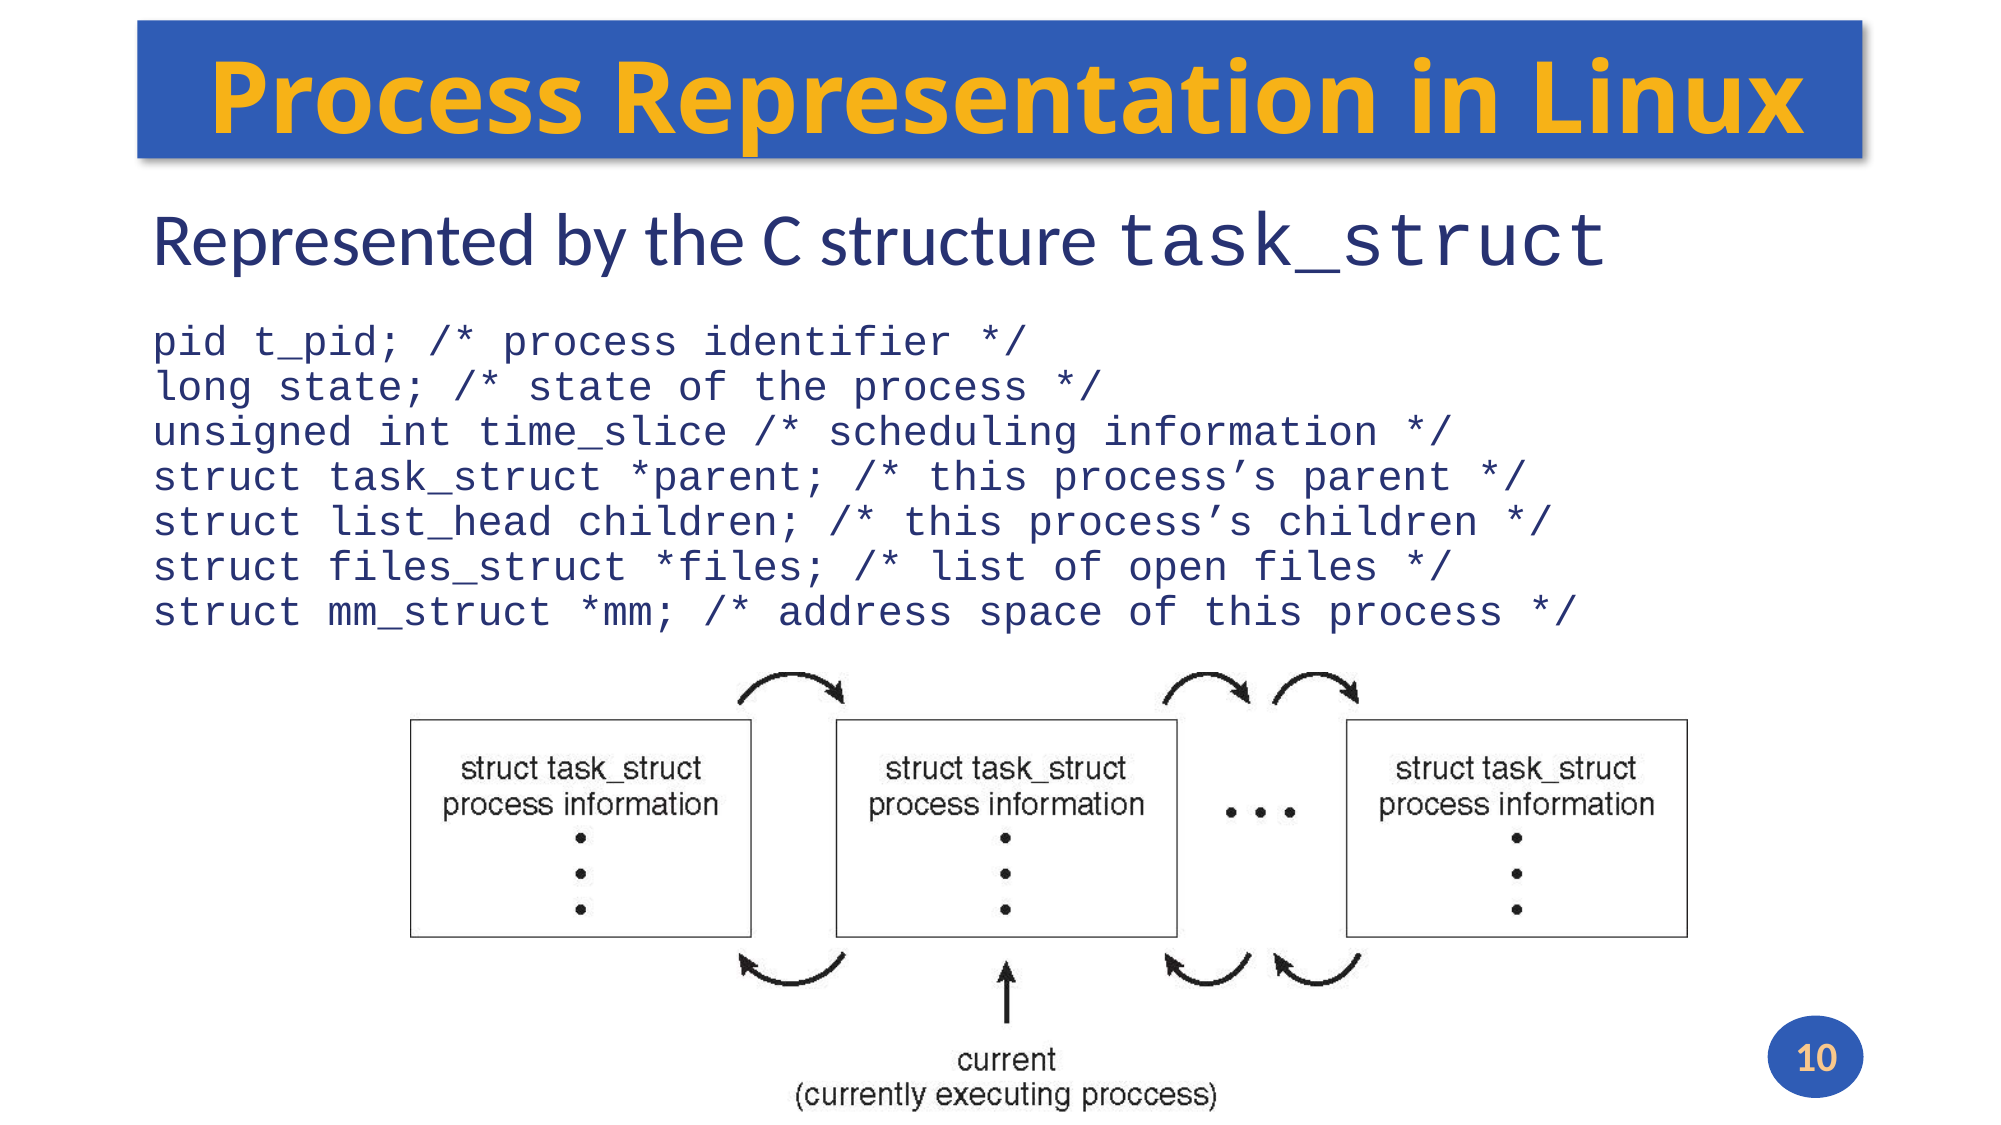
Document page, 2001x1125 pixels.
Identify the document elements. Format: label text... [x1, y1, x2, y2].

list Represented by the C structure task_struct pid t_pid; /* process identifier */ long state; /* state of the process */ unsigned int time_slice /* scheduling information */ struct task_struct *parent; /* this process’s parent */ struct list_head children; /* this process’s children */ struct files_struct *files; /* list of open files */ struct mm_struct *mm; /* address space of this process */ [137, 193, 1863, 1014]
slide_number 10 [1767, 1015, 1866, 1095]
picture [409, 672, 1688, 1113]
title Process Representation in Linux [137, 27, 1865, 161]
